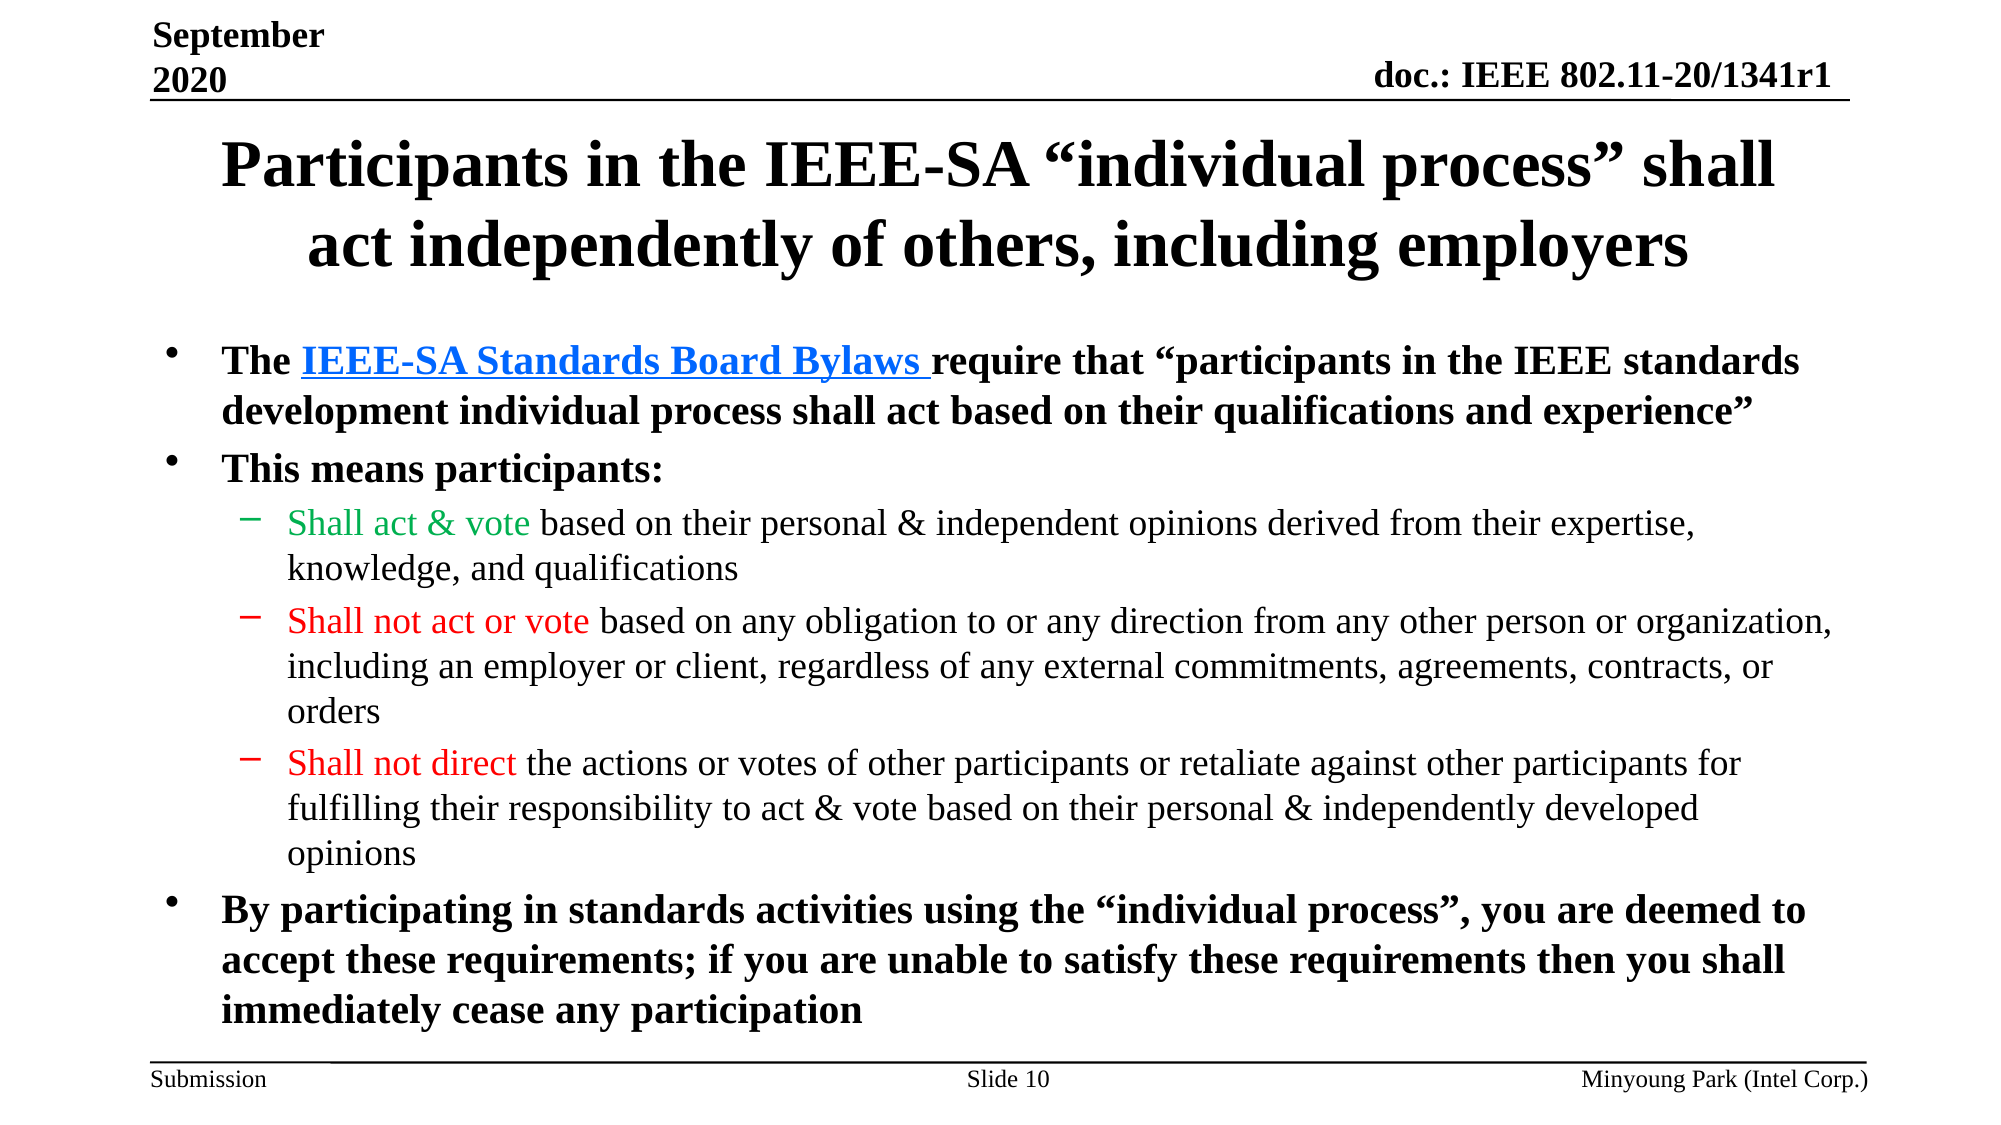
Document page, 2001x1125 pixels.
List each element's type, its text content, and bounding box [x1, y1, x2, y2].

footer Minyoung Park (Intel Corp.) [1266, 1061, 1869, 1093]
slide_number Slide 10 [964, 1061, 1053, 1093]
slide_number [152, 54, 347, 101]
title Participants in the IEEE-SA “individual process” shall act independently of others, including employers [150, 112, 1850, 288]
list The IEEE-SA Standards Board Bylaws require that “participants in the IEEE standards development individual process shall act based on their qualifications and experience” This means participants: Shall act & vote based on their personal & independent opinions derived from their expertise, knowledge, and qualifications Shall not act or vote based on any obligation to or any direction from any other person or organization, including an employer or client, regardless of any external commitments, agreements, contracts, or orders Shall not direct the actions or votes of other participants or retaliate against other participants for fulfilling their responsibility to act & vote based on their personal & independently developed opinions By participating in standards activities using the “individual process”, you are deemed to accept these requirements; if you are unable to satisfy these requirements then you shall immediately cease any participation [150, 324, 1850, 1000]
